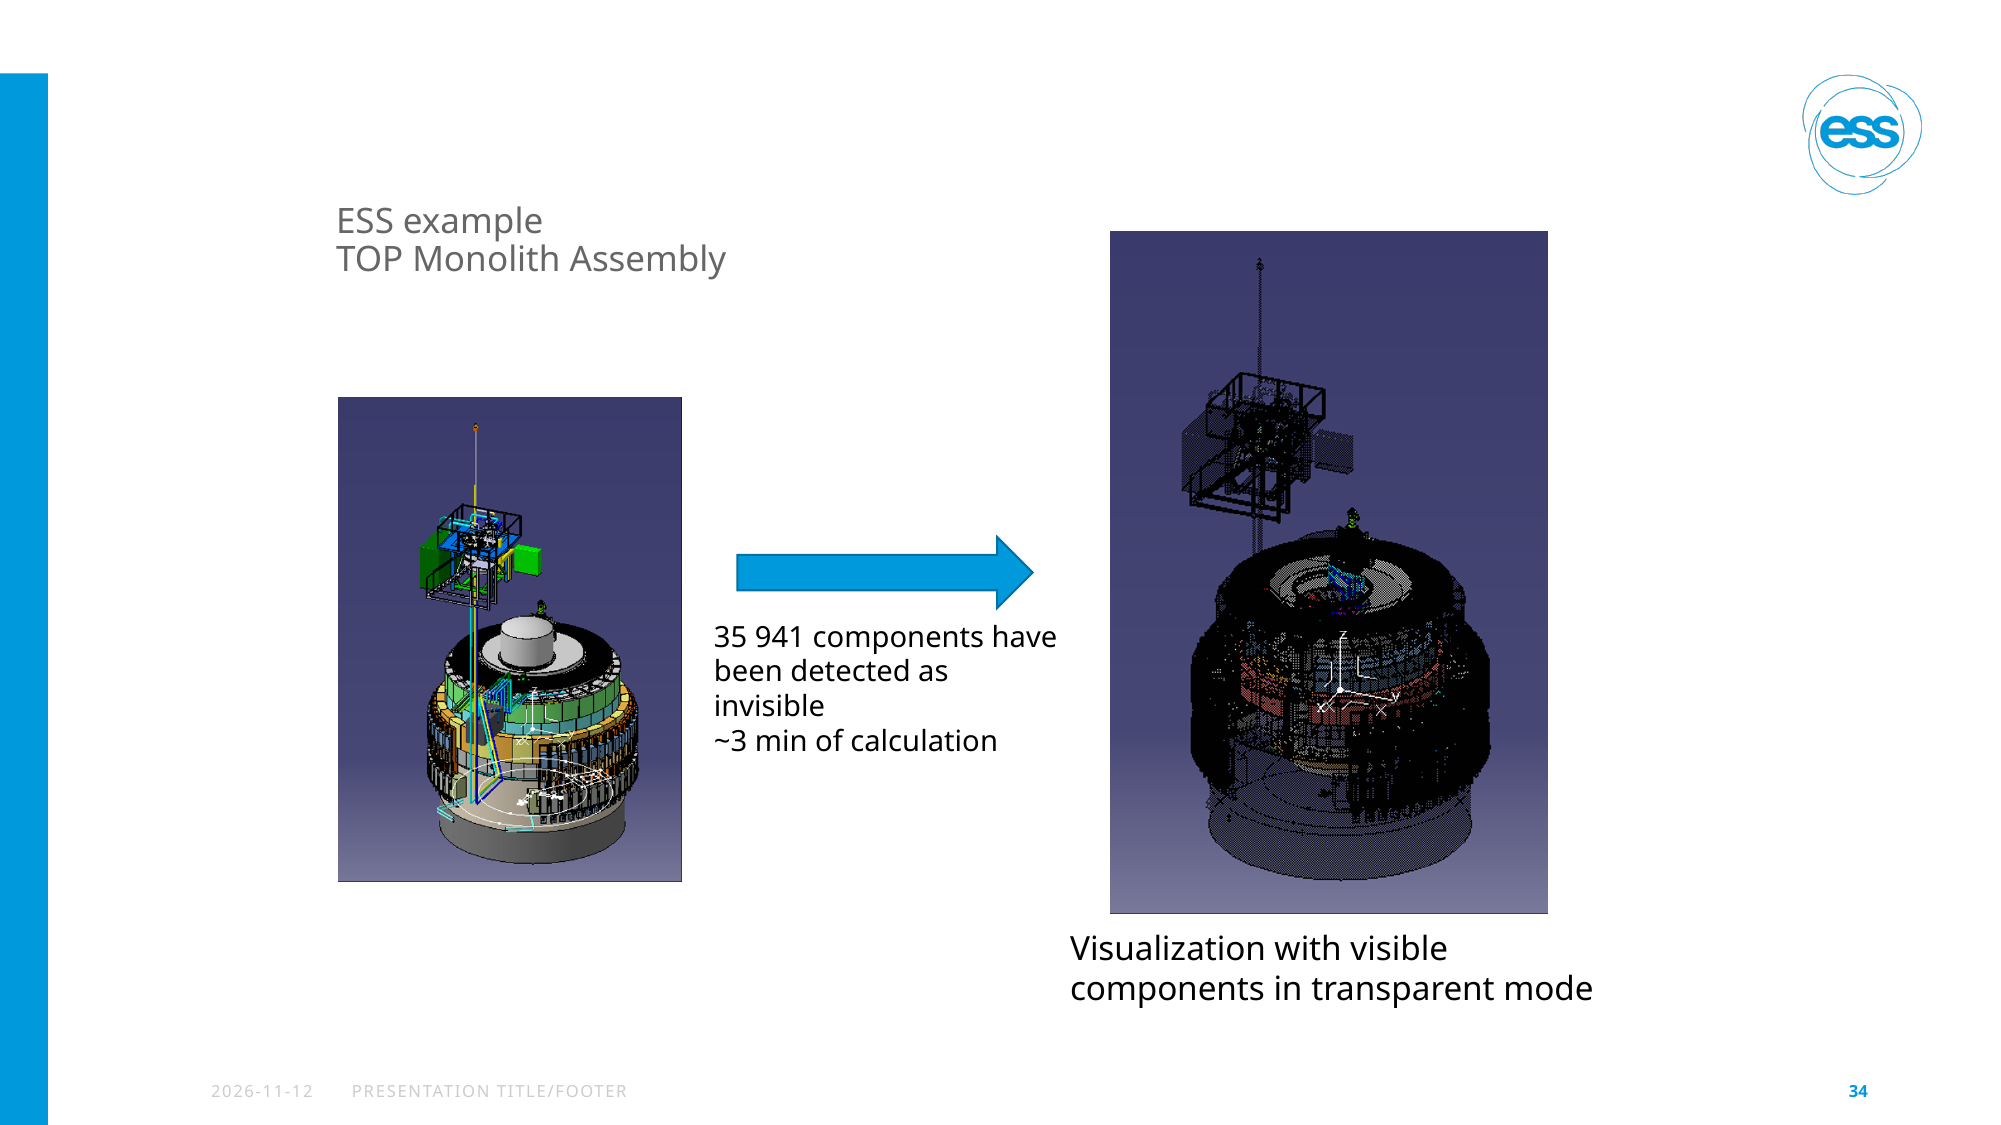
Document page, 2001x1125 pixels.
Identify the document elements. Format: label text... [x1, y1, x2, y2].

text_box 35 941 components have been detected as invisible ~3 min of calculation [699, 610, 1078, 766]
text_box [736, 534, 1035, 610]
slide_number 34 [1432, 1062, 1883, 1123]
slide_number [196, 1062, 333, 1123]
text_box ESS example TOP Monolith Assembly [321, 196, 1678, 327]
footer PRESENTATION TITLE/FOOTER [336, 1062, 1046, 1123]
text_box Visualization with visible components in transparent mode [1055, 920, 1658, 1015]
picture [338, 397, 682, 882]
picture [1110, 231, 1548, 914]
